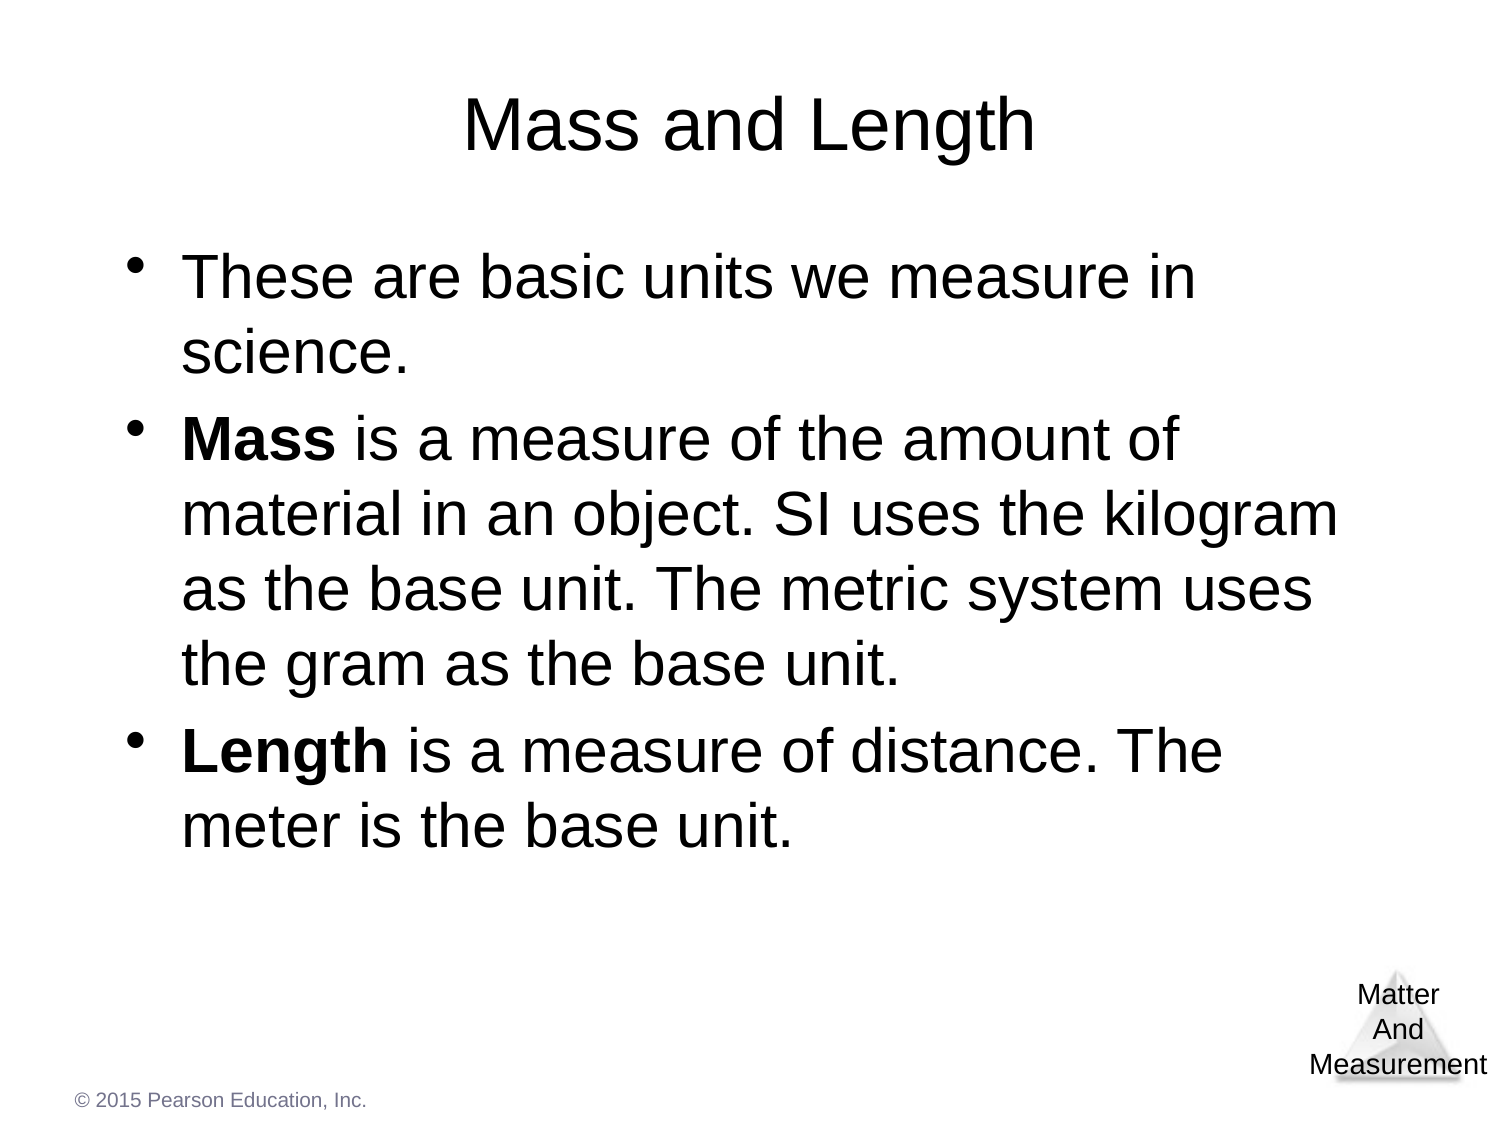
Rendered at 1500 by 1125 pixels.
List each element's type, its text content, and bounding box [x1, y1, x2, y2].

title Mass and Length [0, 26, 1500, 215]
list These are basic units we measure in science. Mass is a measure of the amount of material in an object. SI uses the kilogram as the base unit. The metric system uses the gram as the base unit. Length is a measure of distance. The meter is the base unit. [109, 227, 1386, 904]
picture [1295, 921, 1499, 1125]
